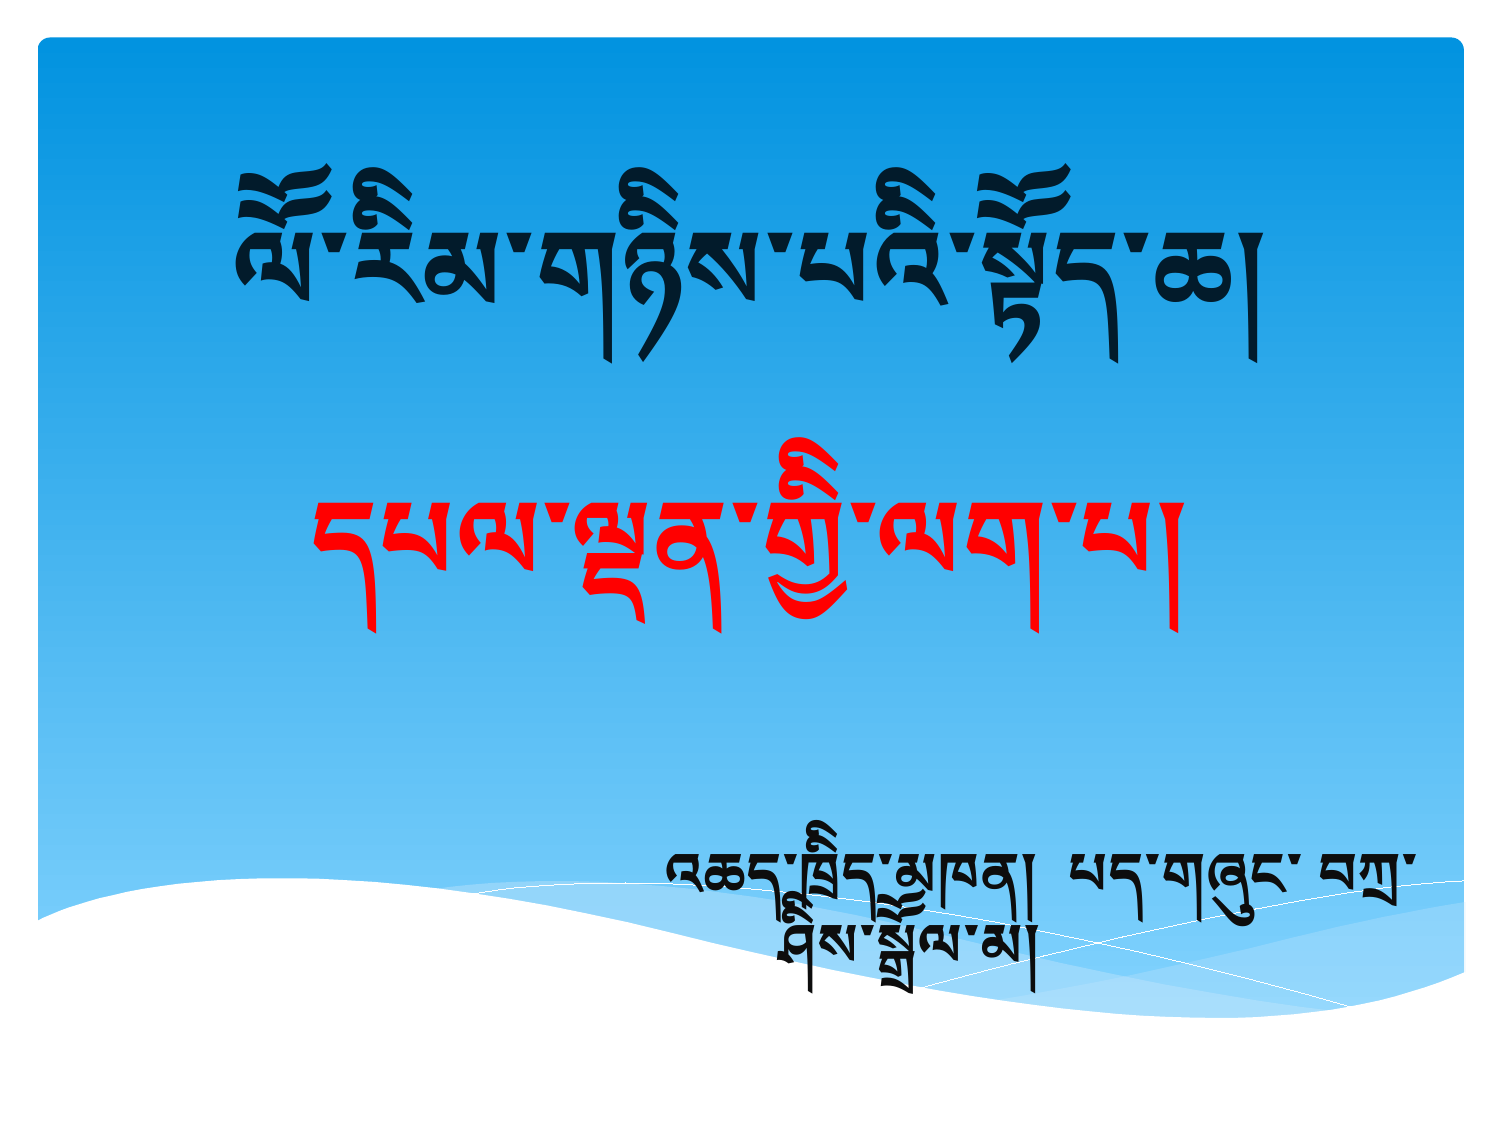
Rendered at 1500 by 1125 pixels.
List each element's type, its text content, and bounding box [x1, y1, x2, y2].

subtitle འཆད་ཁྲིིད་མཁན། པད་གཞུང་ བཀྲ་ཤིིས་སྒྲོོལ་མ། [385, 746, 1436, 988]
title ལོོ་རིིམ་གཉིིས་པའིི་སྟོོད་ཆ། དཔལ་ལྡན་གྱིི་ལག་པ། [112, 90, 1388, 610]
